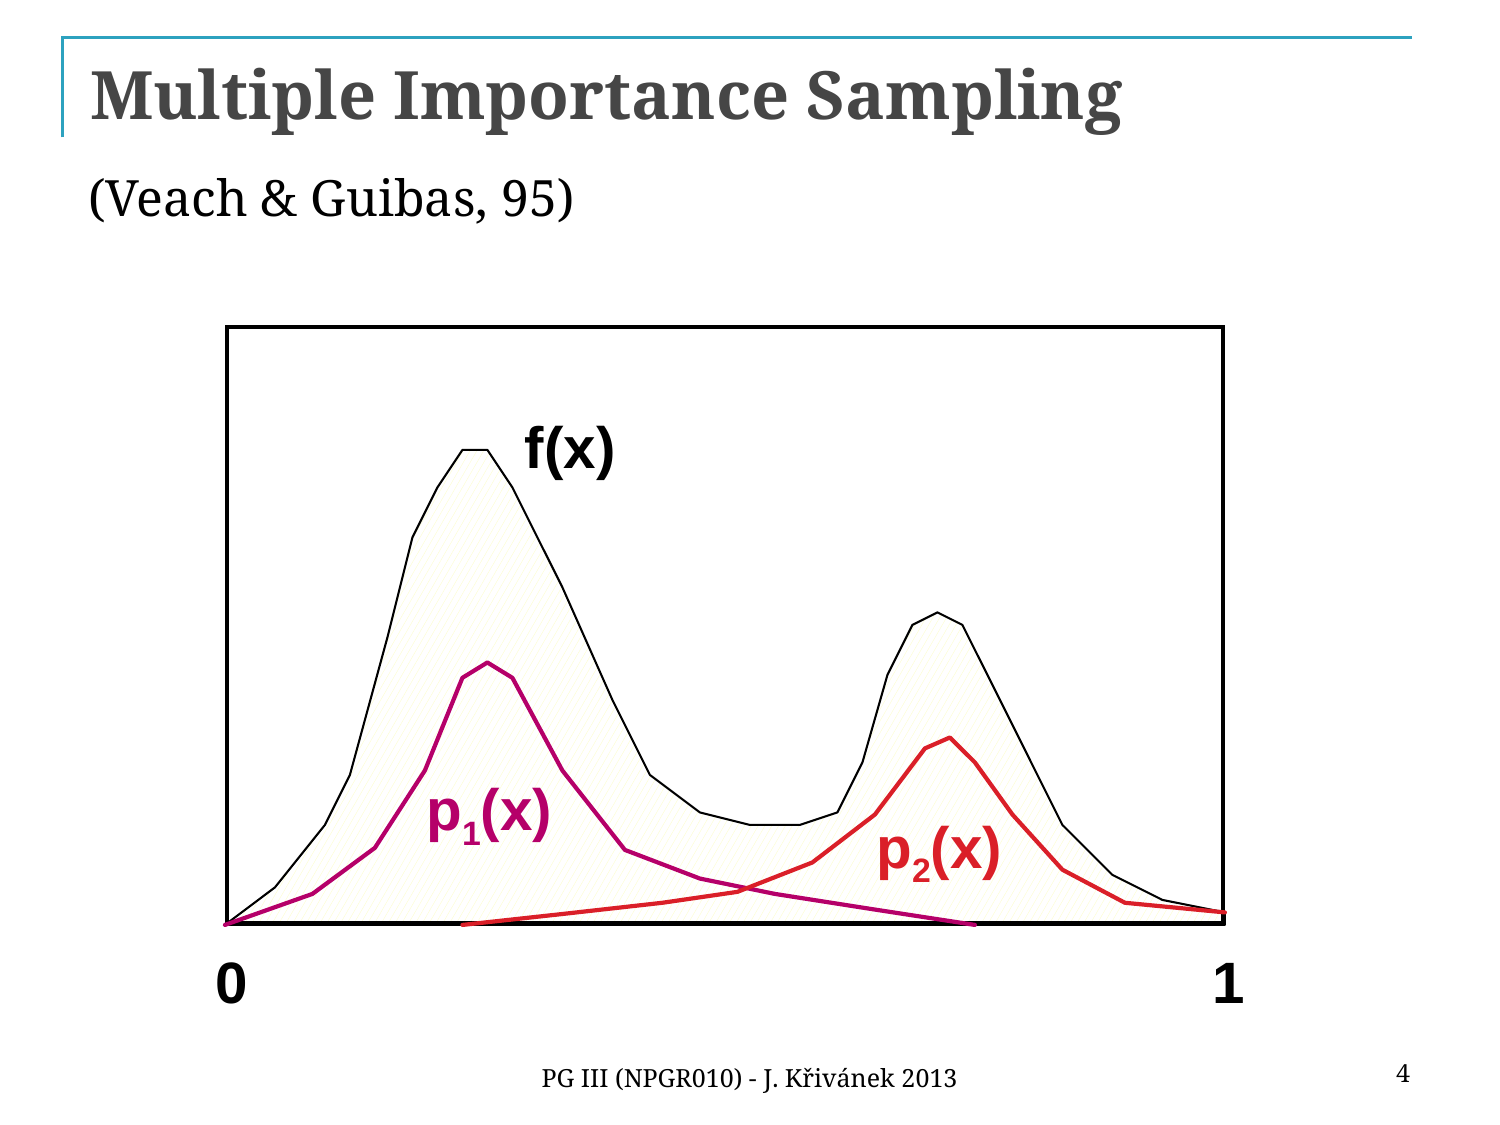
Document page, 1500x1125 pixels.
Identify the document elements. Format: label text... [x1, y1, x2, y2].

text_box (Veach & Guibas, 95) [73, 159, 590, 234]
text_box [519, 918, 975, 925]
text_box [224, 777, 747, 925]
slide_number 4 [1074, 1023, 1426, 1100]
text_box p1(x) [411, 765, 568, 860]
text_box f(x) [510, 402, 631, 488]
text_box [462, 820, 1225, 925]
text_box p2(x) [861, 802, 1018, 897]
footer PG III (NPGR010) - J. Křivánek 2013 [512, 1024, 988, 1101]
text_box 0 [200, 937, 263, 1023]
text_box [227, 327, 1223, 923]
title Multiple Importance Sampling [74, 45, 1426, 233]
text_box 1 [1197, 937, 1260, 1023]
text_box [884, 737, 1004, 802]
text_box [427, 662, 560, 765]
